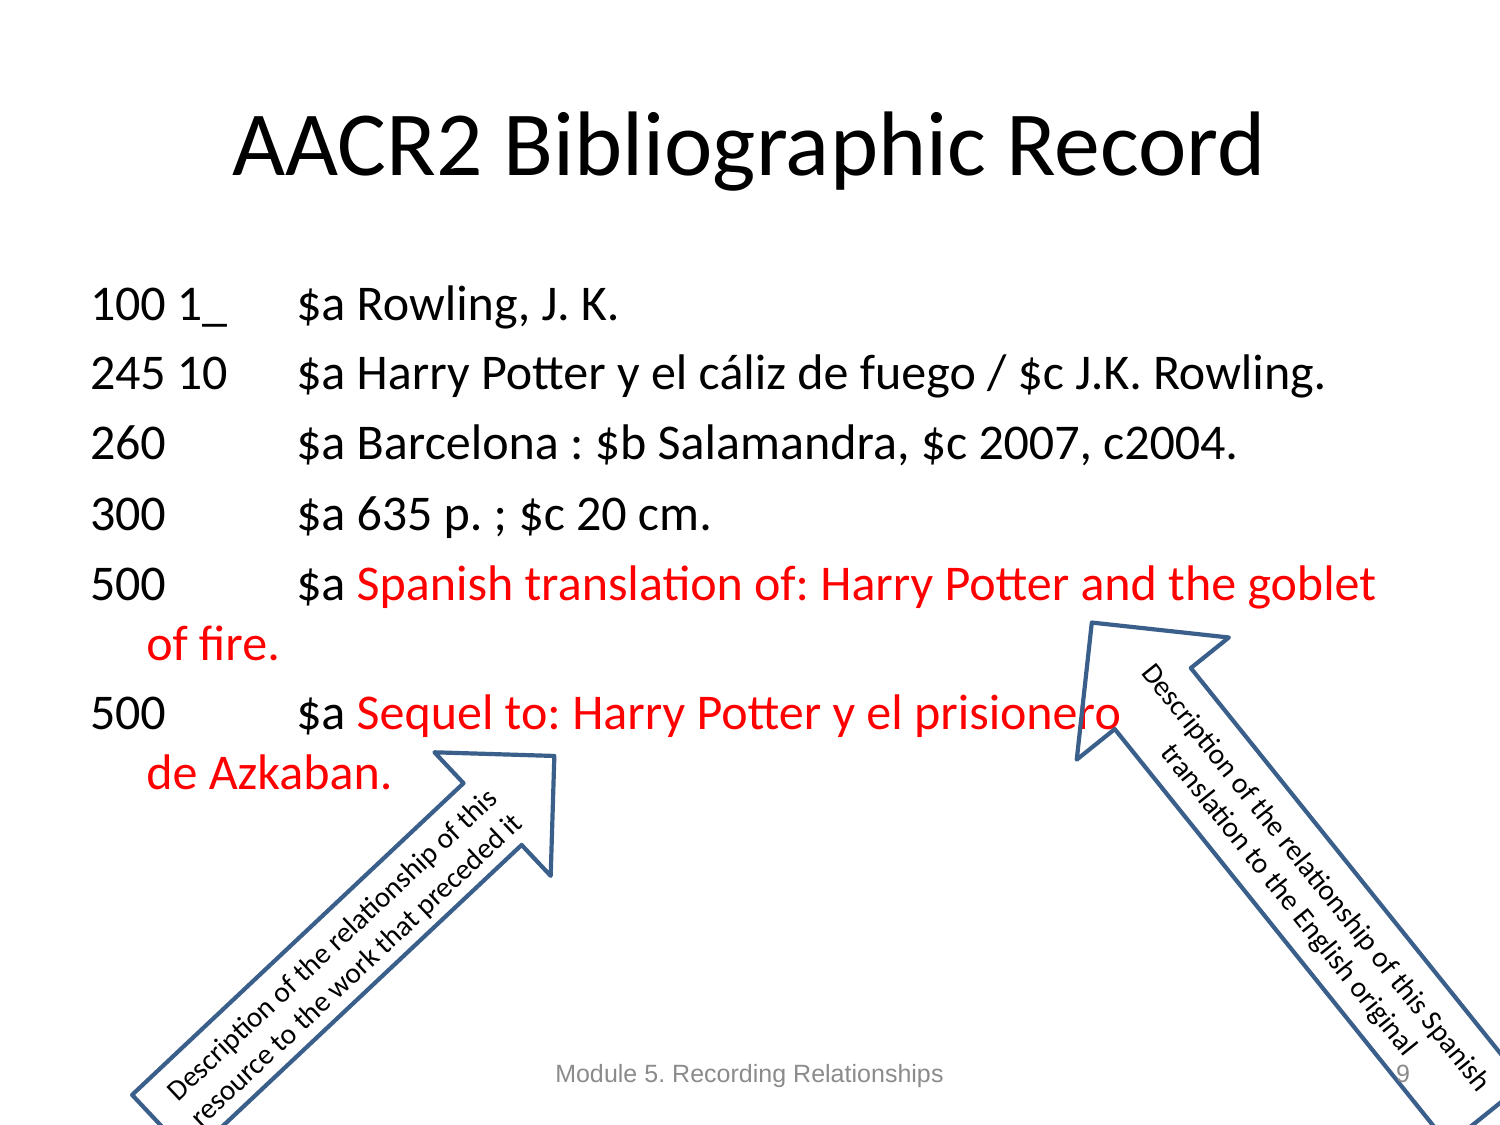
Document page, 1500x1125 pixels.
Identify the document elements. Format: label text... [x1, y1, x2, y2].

text_box Description of the relationship of this resource to the work that preceded it [130, 750, 557, 1125]
title AACR2 Bibliographic Record [75, 45, 1425, 233]
list 100 1_ $a Rowling, J. K. 245 10 $a Harry Potter y el cáliz de fuego / $c J.K. Rowling. 260 $a Barcelona : $b Salamandra, $c 2007, c2004. 300 $a 635 p. ; $c 20 cm. 500 $a Spanish translation of: Harry Potter and the goblet of fire. 500 $a Sequel to: Harry Potter y el prisionero de Azkaban. [75, 262, 1425, 1005]
footer Module 5. Recording Relationships [512, 1042, 988, 1103]
slide_number 9 [1074, 1042, 1425, 1103]
text_box Description of the relationship of this Spanish translation to the English original [1074, 620, 1500, 1125]
